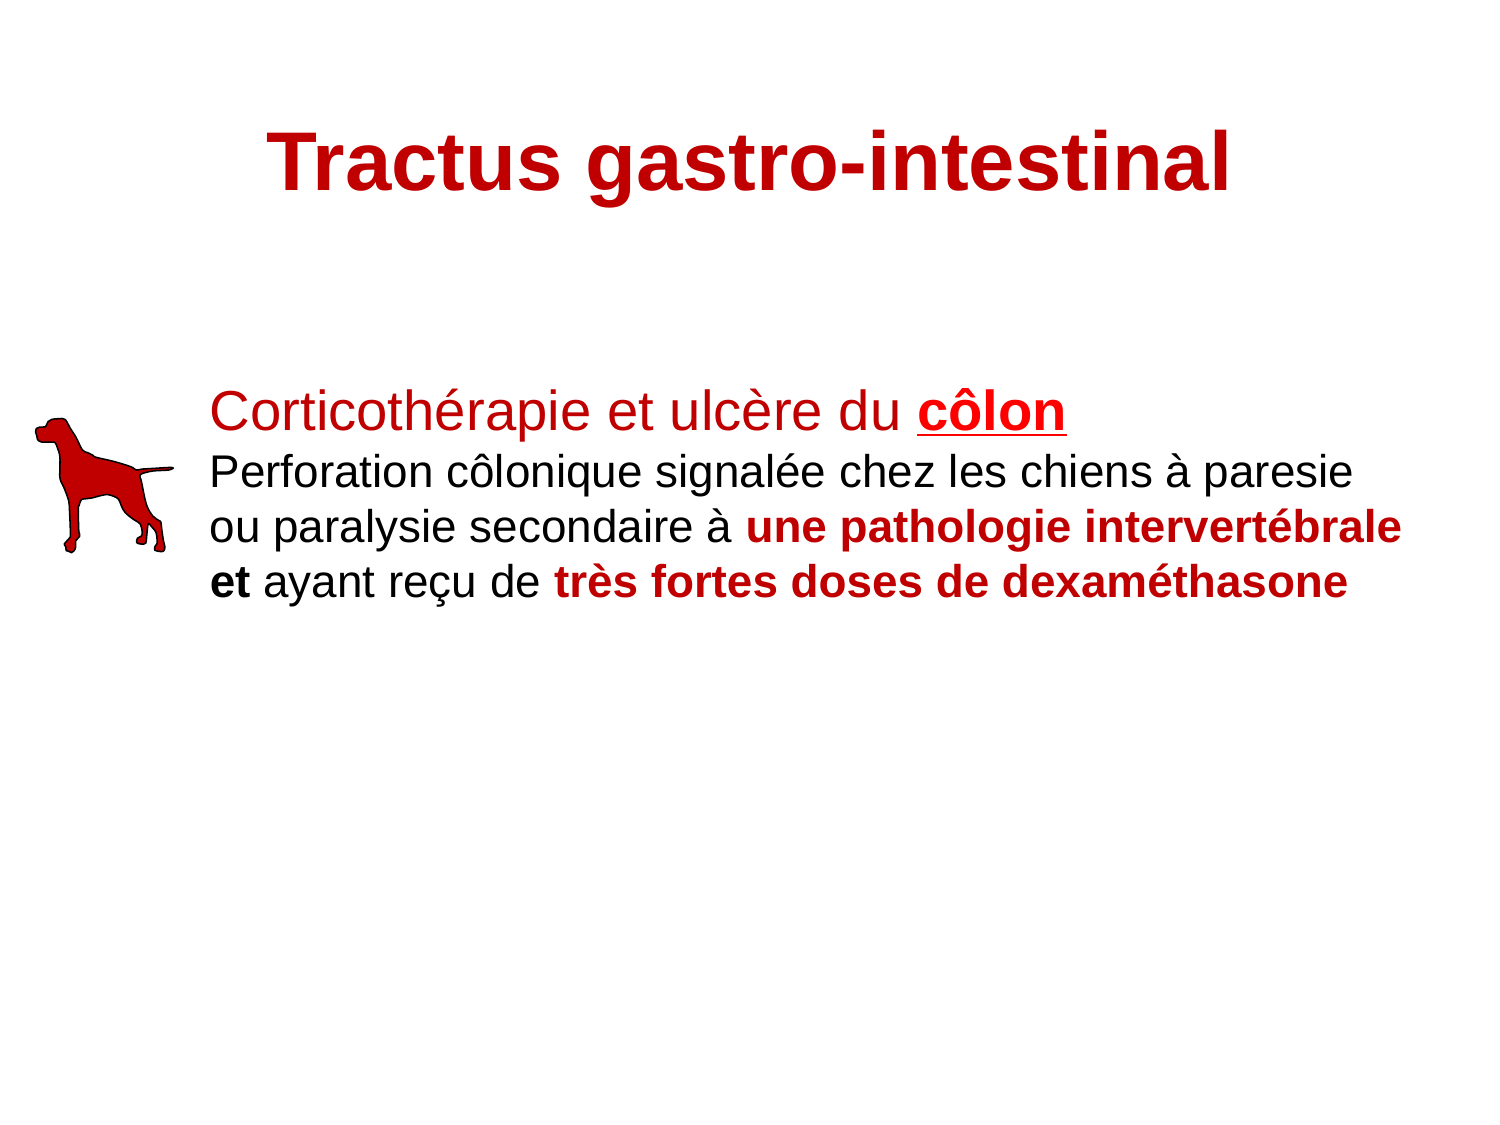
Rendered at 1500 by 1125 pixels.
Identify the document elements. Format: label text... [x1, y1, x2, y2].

title Tractus gastro-intestinal [112, 42, 1388, 272]
text_box [35, 418, 174, 553]
text_box Corticothérapie et ulcère du côlon Perforation côlonique signalée chez les chiens à paresie ou paralysie secondaire à une pathologie intervertébrale et ayant reçu de très fortes doses de dexaméthasone [194, 361, 1429, 646]
